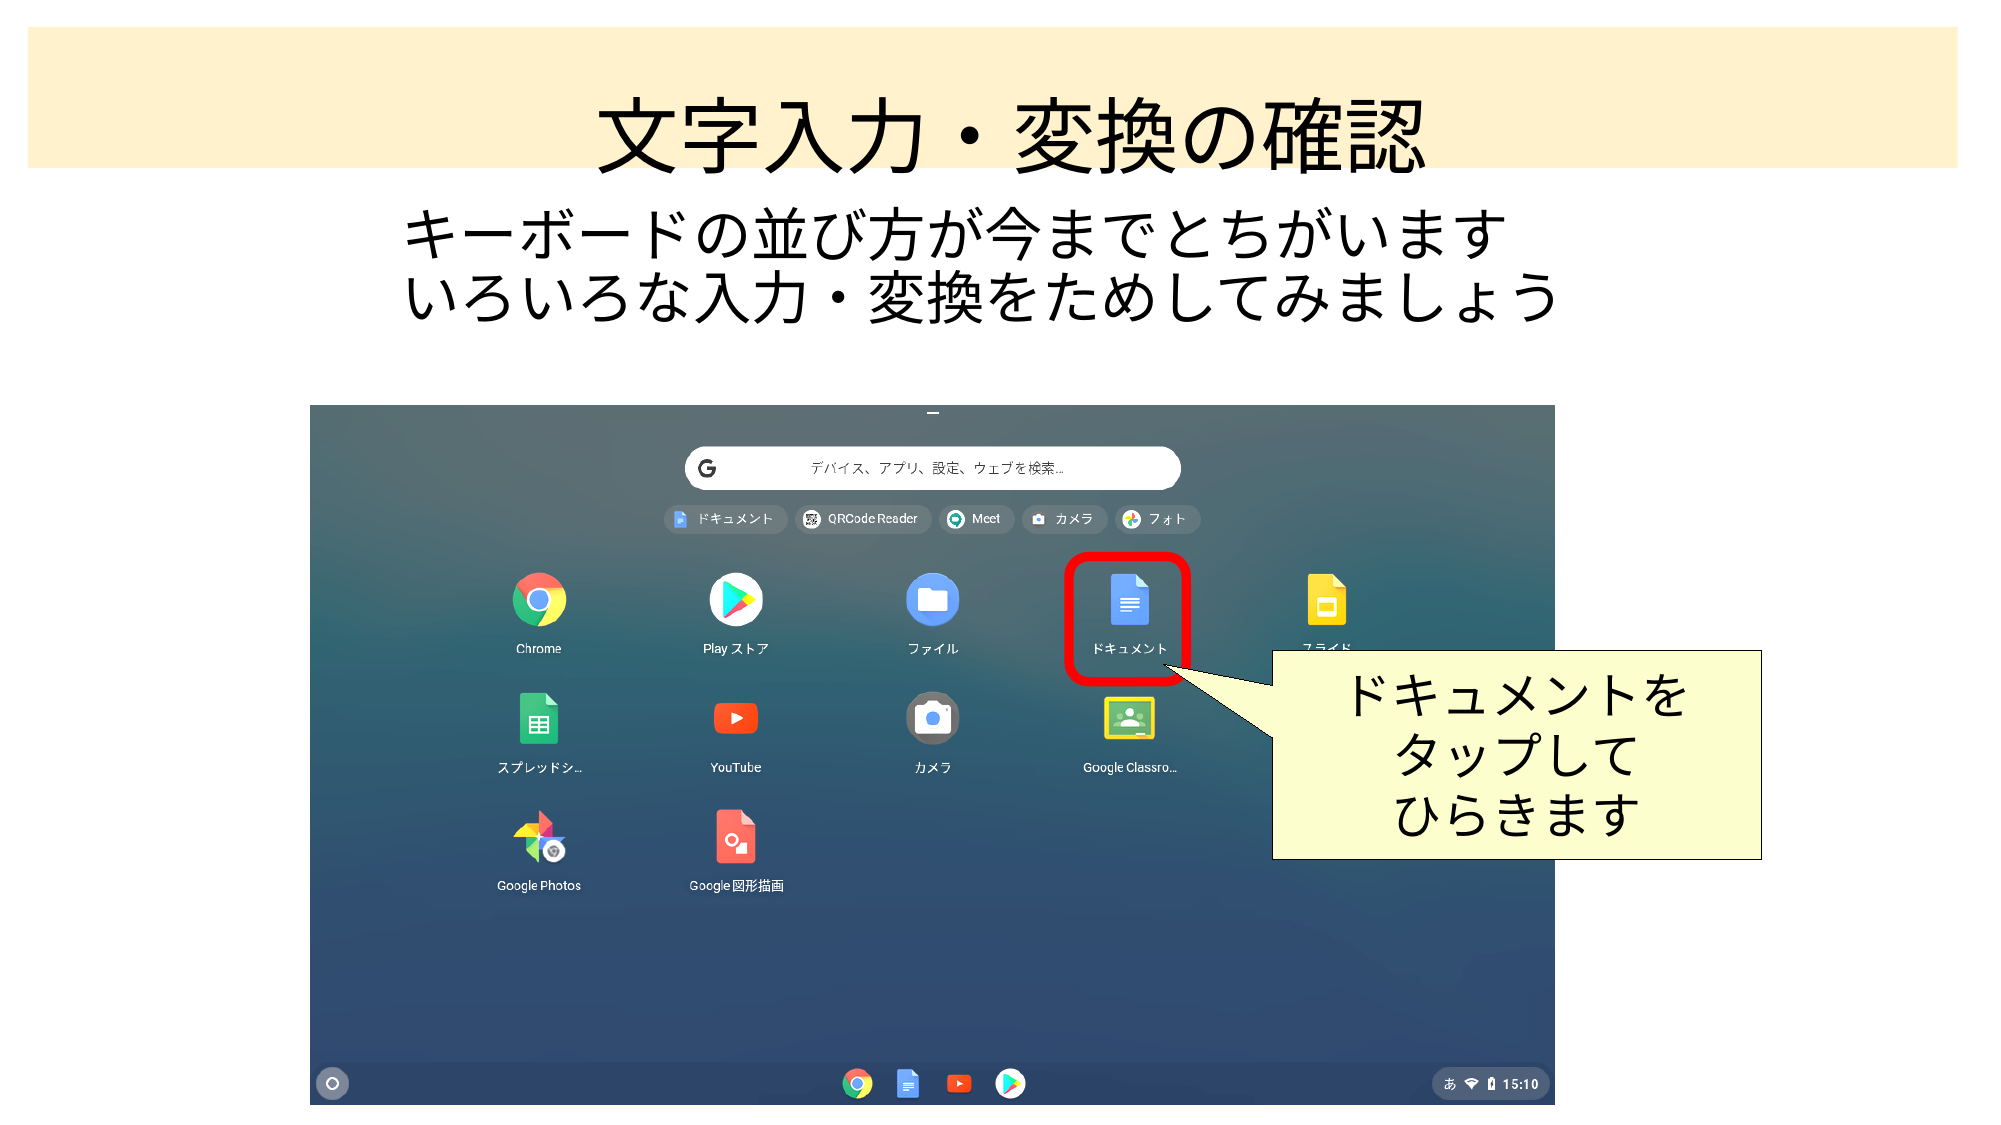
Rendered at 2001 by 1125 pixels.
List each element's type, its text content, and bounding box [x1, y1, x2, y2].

text_box ドキュメントを タップして ひらきます [1555, 650, 1762, 860]
text_box キーボードの並び方が今までとちがいます いろいろな入力・変換をためしてみましょう [387, 198, 1595, 330]
text_box 文字入力・変換の確認 [27, 26, 1958, 168]
picture [310, 405, 1555, 1105]
